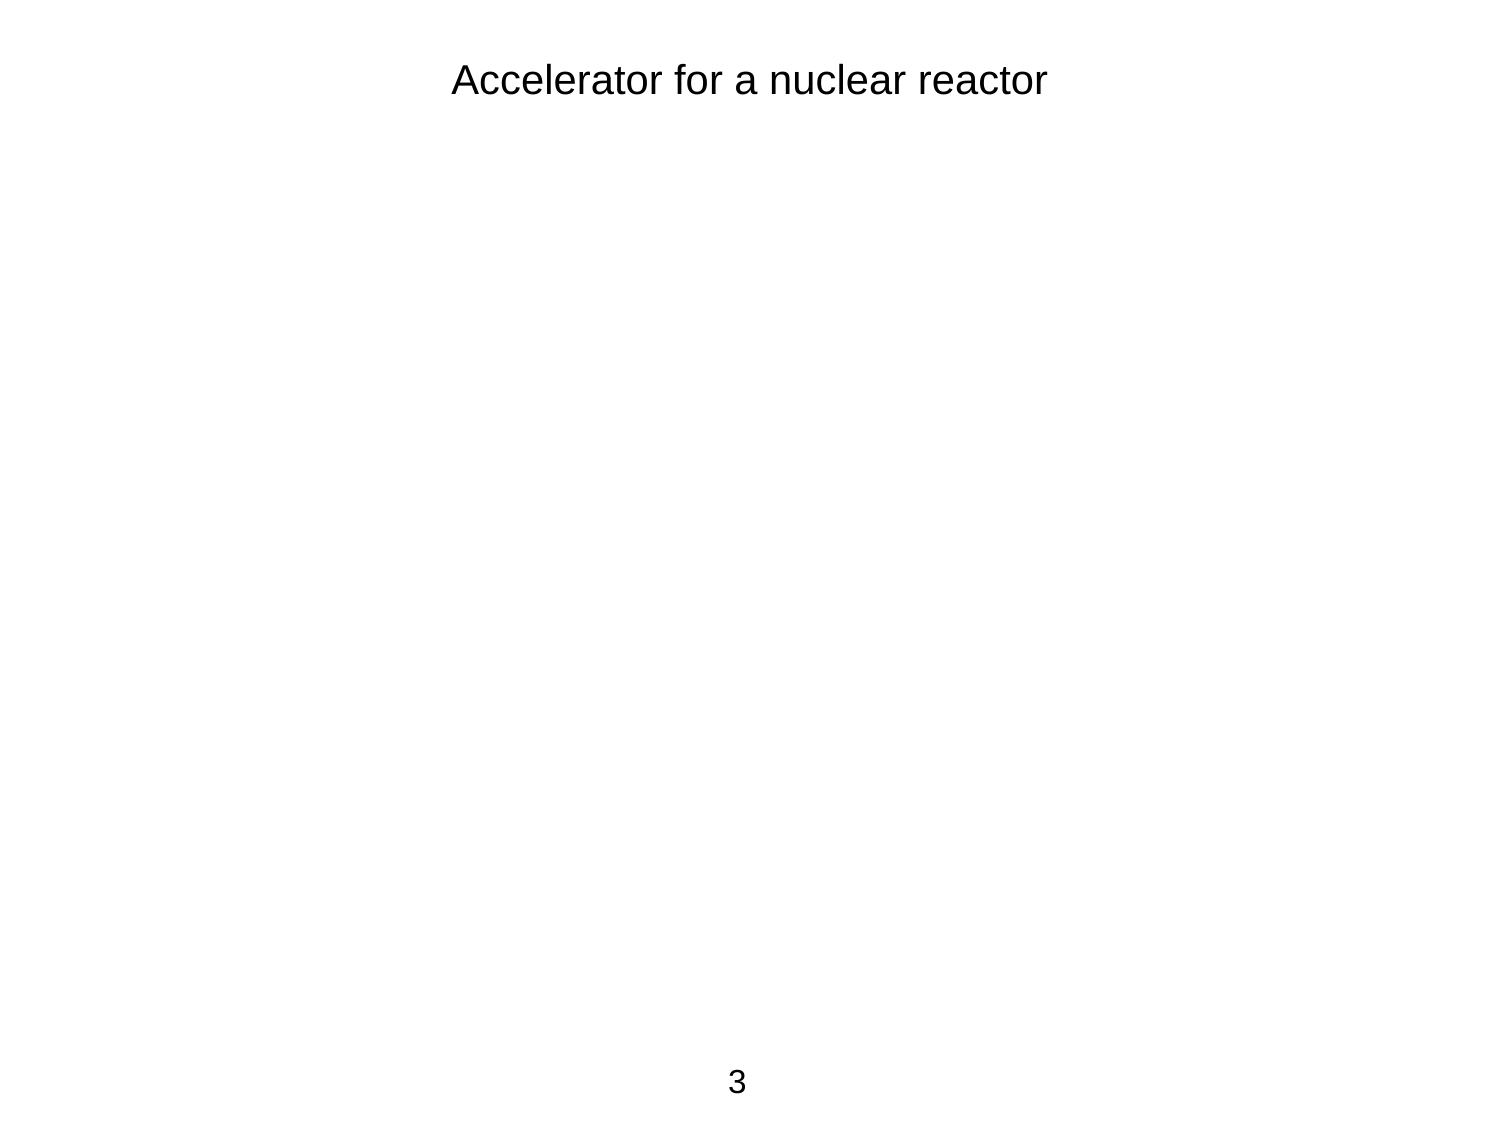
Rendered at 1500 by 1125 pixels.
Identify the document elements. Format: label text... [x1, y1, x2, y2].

title Accelerator for a nuclear reactor [75, 45, 1425, 233]
